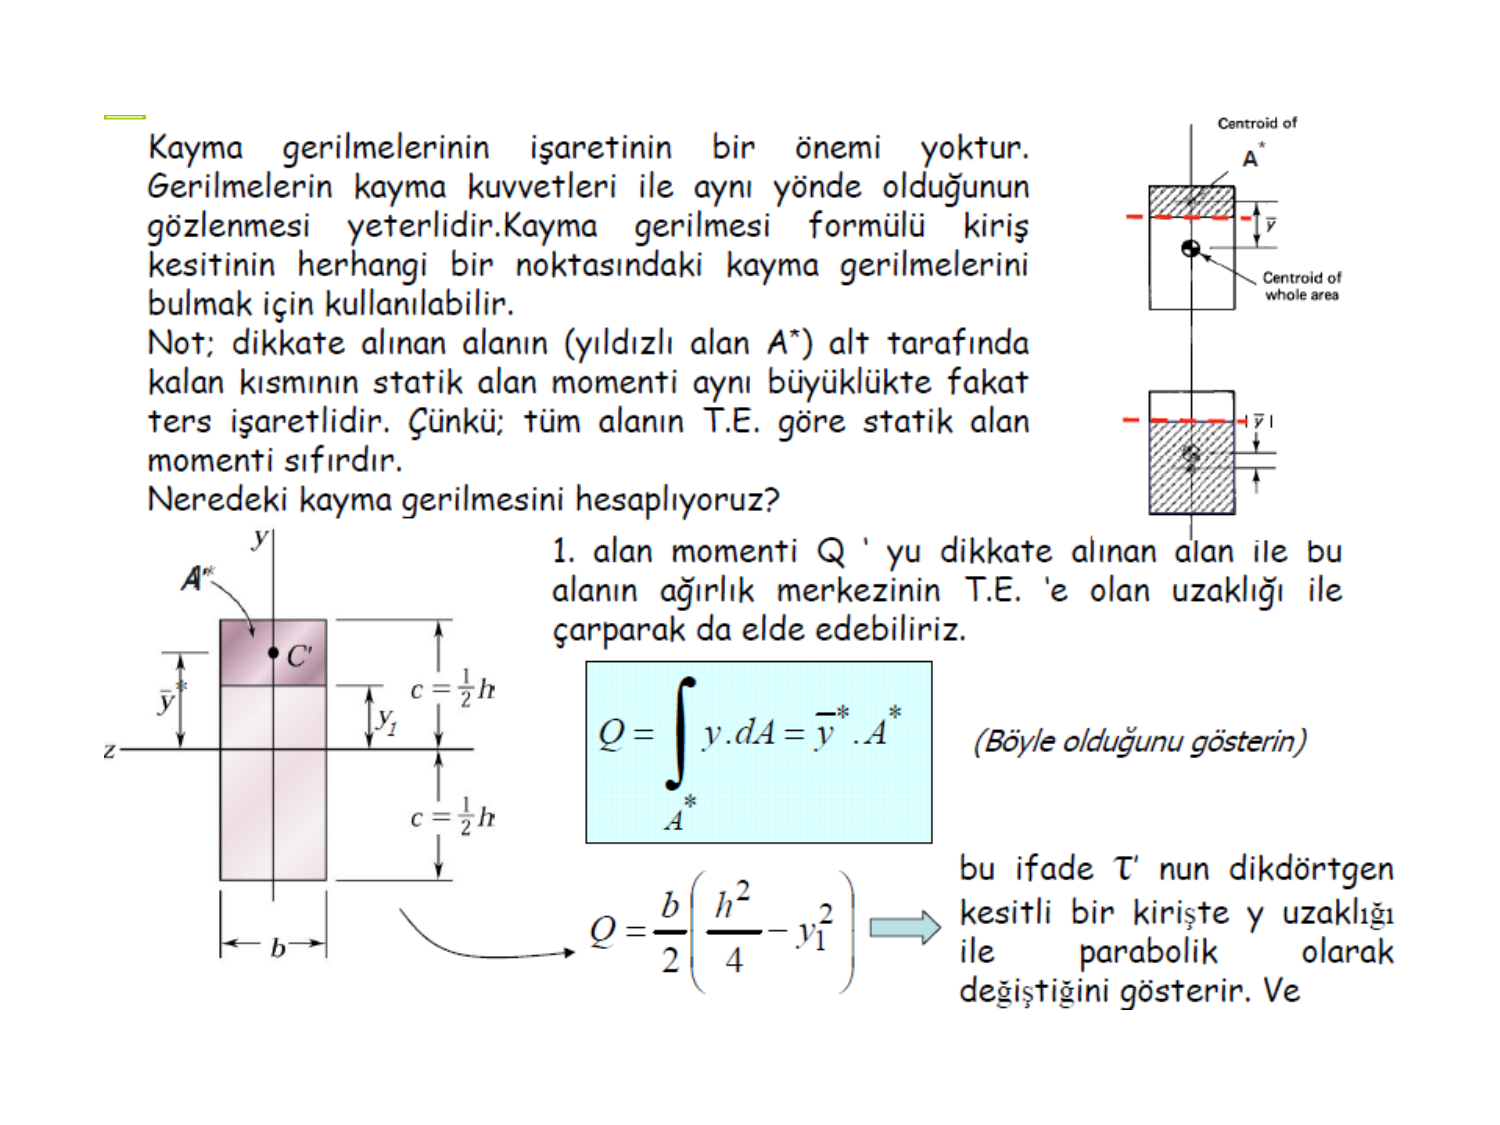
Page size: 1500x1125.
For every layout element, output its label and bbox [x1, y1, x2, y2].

picture [104, 115, 1396, 1010]
